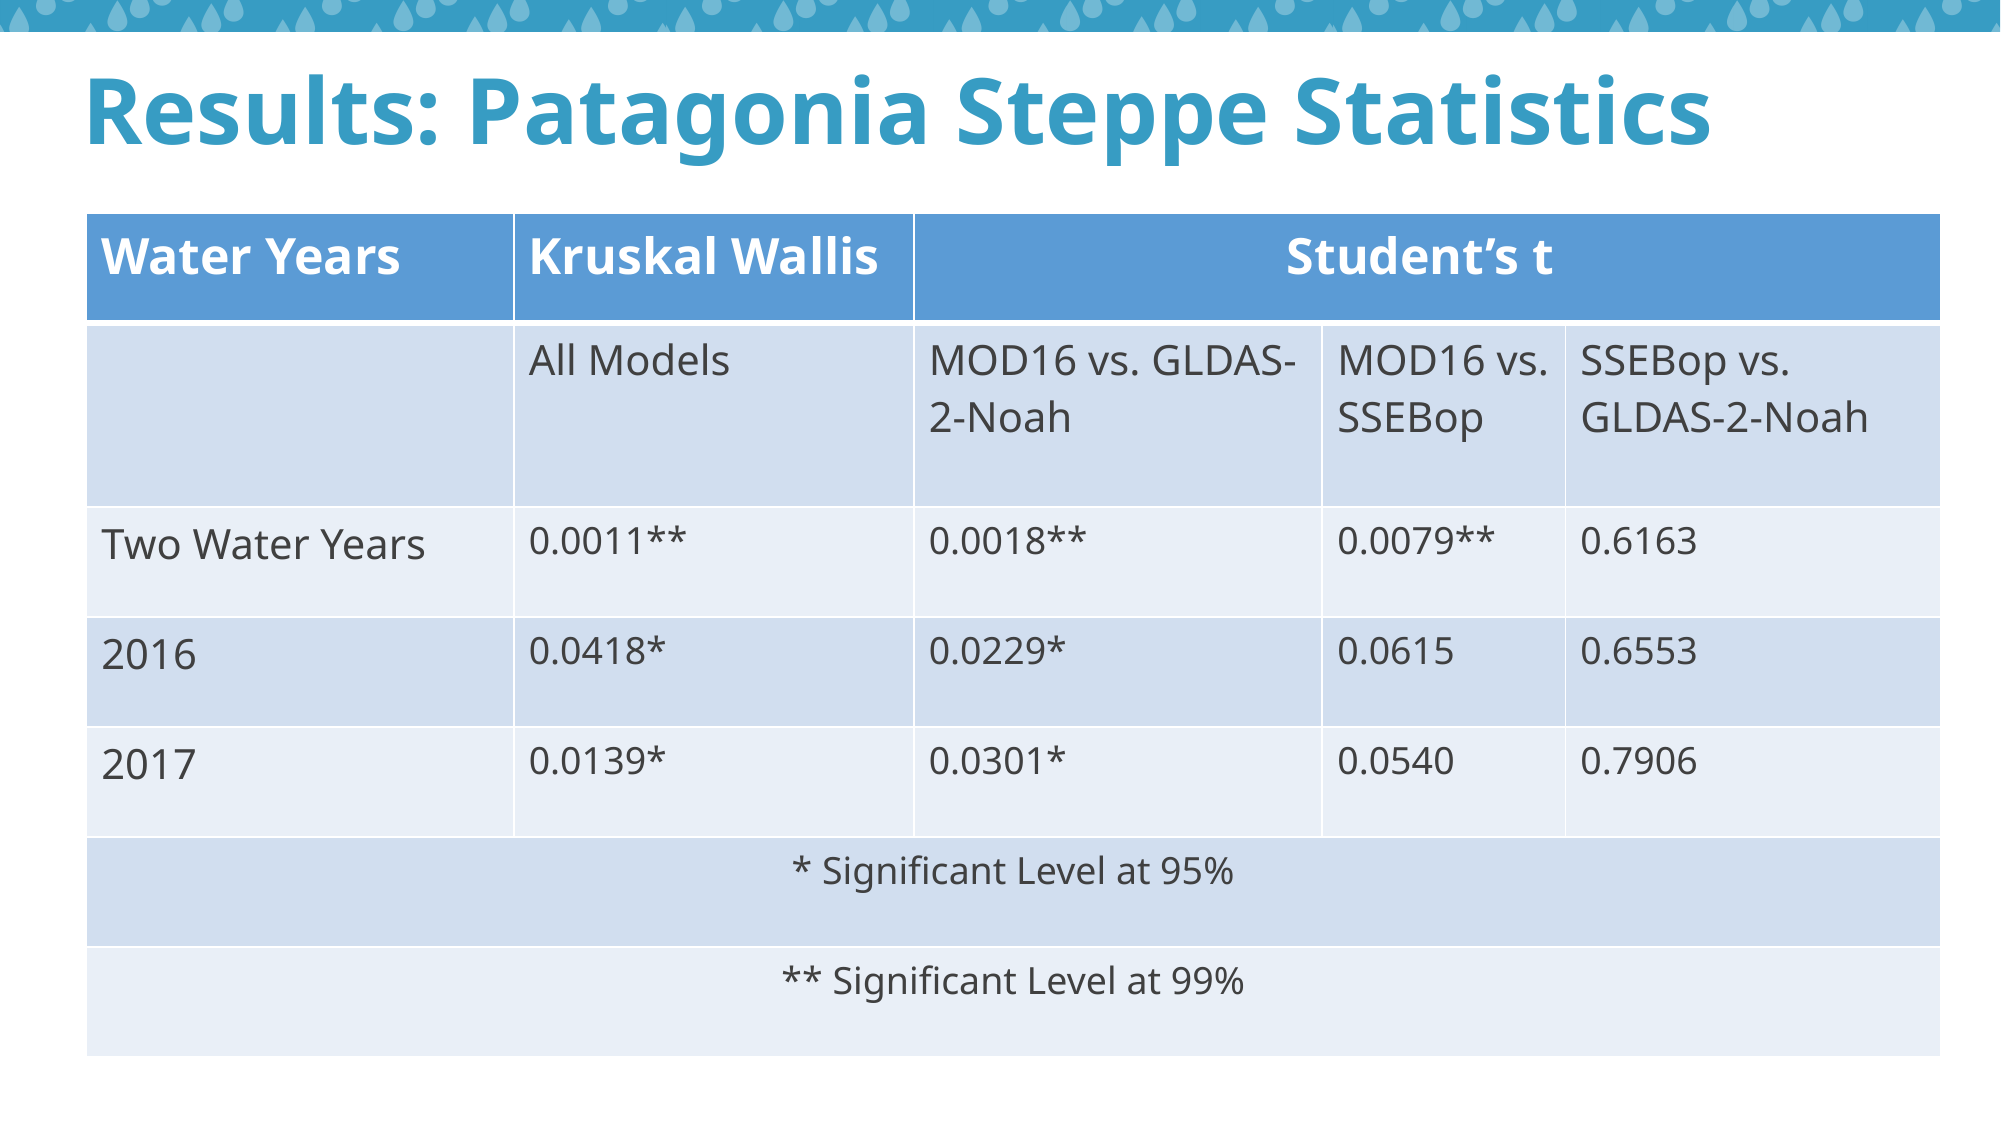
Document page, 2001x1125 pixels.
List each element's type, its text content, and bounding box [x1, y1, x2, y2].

table_cell SSEBop vs. GLDAS-2-Noah [1566, 326, 1940, 506]
table_cell ** Significant Level at 99% [87, 948, 1940, 1056]
table_cell 0.6163 [1566, 508, 1940, 616]
table_cell MOD16 vs. SSEBop [1323, 326, 1565, 506]
picture [0, 0, 2001, 32]
table_cell 0.0540 [1323, 728, 1565, 836]
table_header Kruskal Wallis [515, 214, 913, 320]
table_cell 2017 [87, 728, 513, 836]
table_cell 2016 [87, 618, 513, 726]
table_cell Two Water Years [87, 508, 513, 616]
table_cell 0.7906 [1566, 728, 1940, 836]
table_header Student’s t [915, 214, 1940, 320]
table_cell 0.0301* [915, 728, 1321, 836]
table_cell 0.0418* [515, 618, 913, 726]
table_cell 0.0615 [1323, 618, 1565, 726]
table_header Water Years [87, 214, 513, 320]
table_cell MOD16 vs. GLDAS-2-Noah [915, 326, 1321, 506]
table_cell 0.6553 [1566, 618, 1940, 726]
table_cell 0.0018** [915, 508, 1321, 616]
table_cell 0.0229* [915, 618, 1321, 726]
text_box Results: Patagonia Steppe Statistics [67, 58, 1747, 171]
table_cell * Significant Level at 95% [87, 838, 1940, 946]
table_cell 0.0079** [1323, 508, 1565, 616]
table_cell 0.0139* [515, 728, 913, 836]
table_cell All Models [515, 326, 913, 506]
table_cell [87, 326, 513, 506]
table_cell 0.0011** [515, 508, 913, 616]
